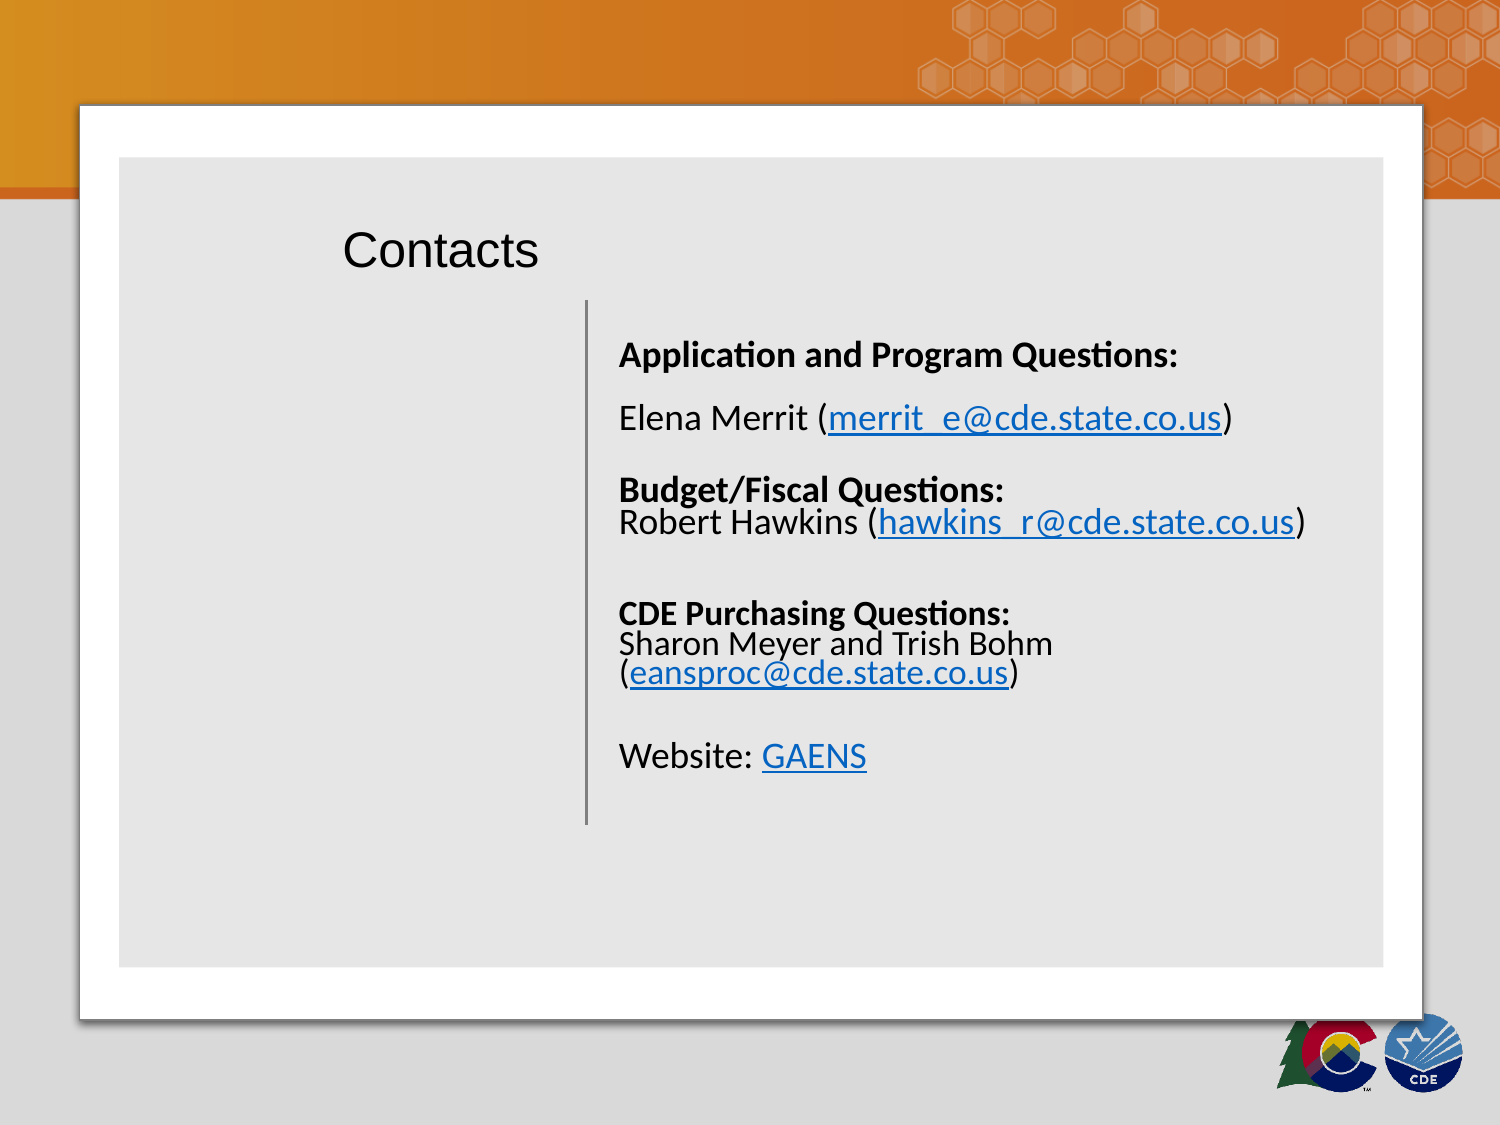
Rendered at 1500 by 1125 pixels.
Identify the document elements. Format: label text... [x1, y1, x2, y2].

title Contacts [158, 224, 554, 900]
list Application and Program Questions: Elena Merrit (merrit_e@cde.state.co.us) Budget/Fiscal Questions: Robert Hawkins (hawkins_r@cde.state.co.us) CDE Purchasing Questions: Sharon Meyer and Trish Bohm (eansproc@cde.state.co.us) Website: GAENS [618, 224, 1342, 900]
text_box [0, 0, 1500, 1125]
text_box [79, 104, 1424, 1020]
text_box [119, 157, 1384, 968]
